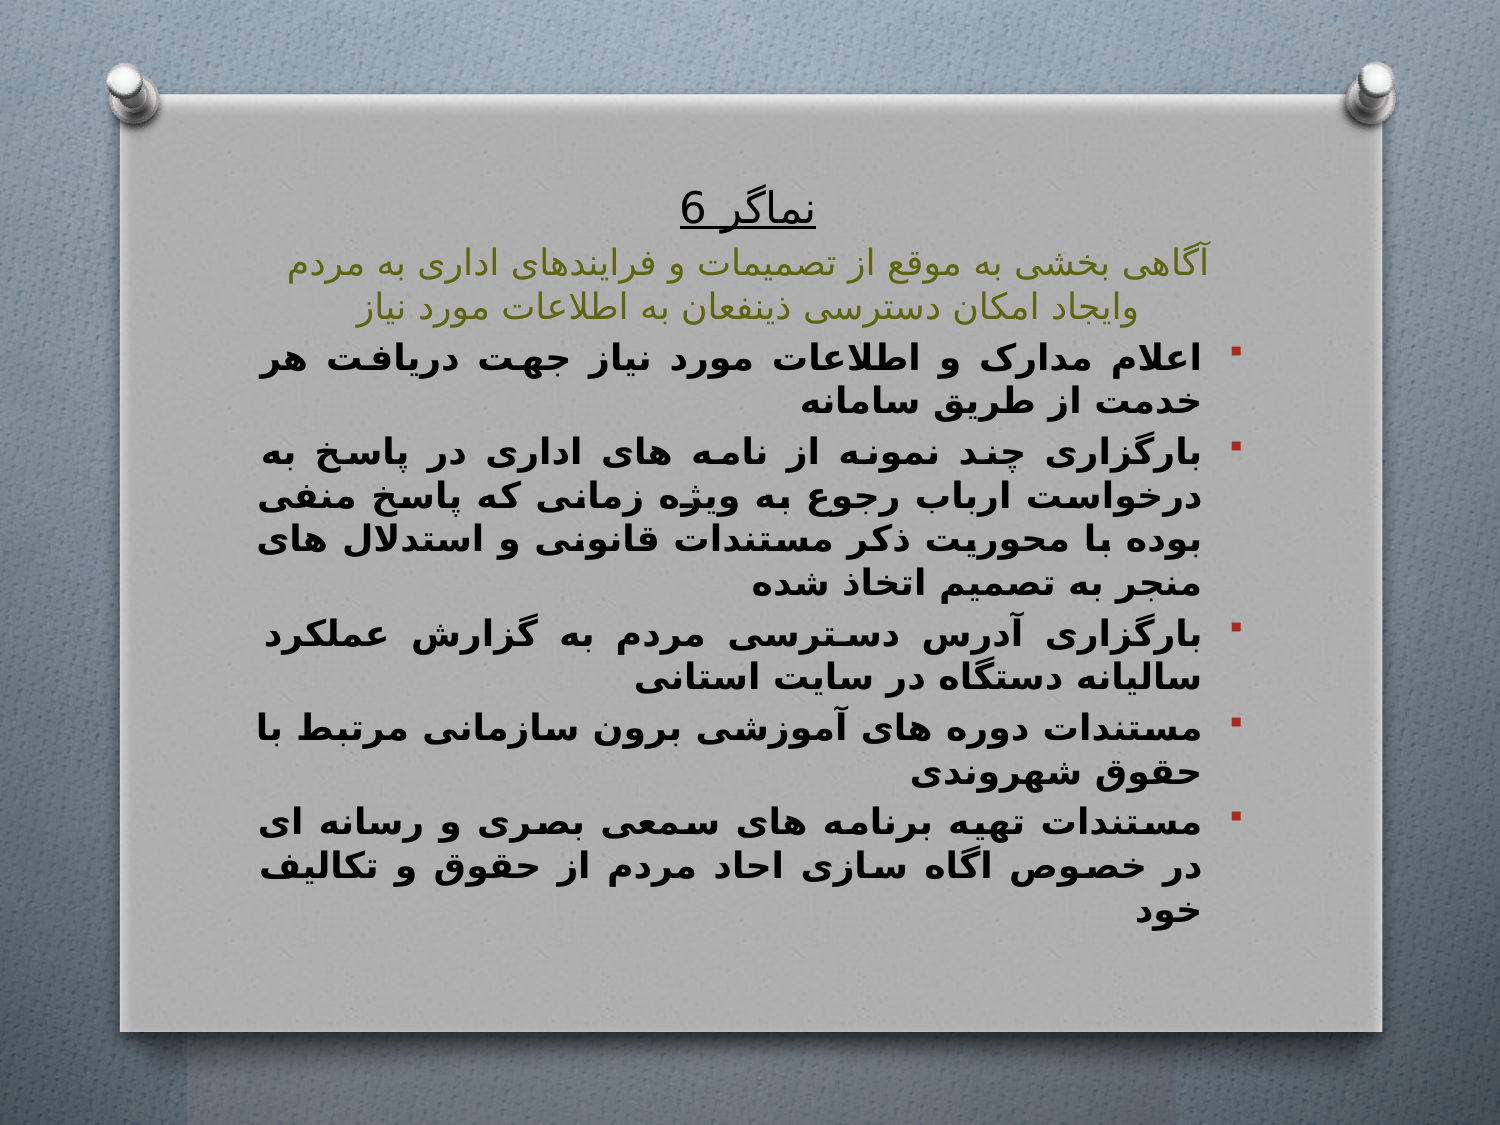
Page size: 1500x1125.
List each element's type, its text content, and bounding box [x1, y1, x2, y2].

list نماگر 6 آگاهی بخشی به موقع از تصمیمات و فرایندهای اداری به مردم وایجاد امکان دسترسی ذینفعان به اطلاعات مورد نیاز اعلام مدارک و اطلاعات مورد نیاز جهت دریافت هر خدمت از طریق سامانه بارگزاری چند نمونه از نامه های اداری در پاسخ به درخواست ارباب رجوع به ویژه زمانی که پاسخ منفی بوده با محوریت ذکر مستندات قانونی و استدلال های منجر به تصمیم اتخاذ شده بارگزاری آدرس دسترسی مردم به گزارش عملکرد سالیانه دستگاه در سایت استانی مستندات دوره های آموزشی برون سازمانی مرتبط با حقوق شهروندی مستندات تهیه برنامه های سمعی بصری و رسانه ای در خصوص اگاه سازی احاد مردم از حقوق و تکالیف خود [240, 172, 1257, 939]
picture [75, 29, 198, 153]
picture [1317, 35, 1439, 156]
